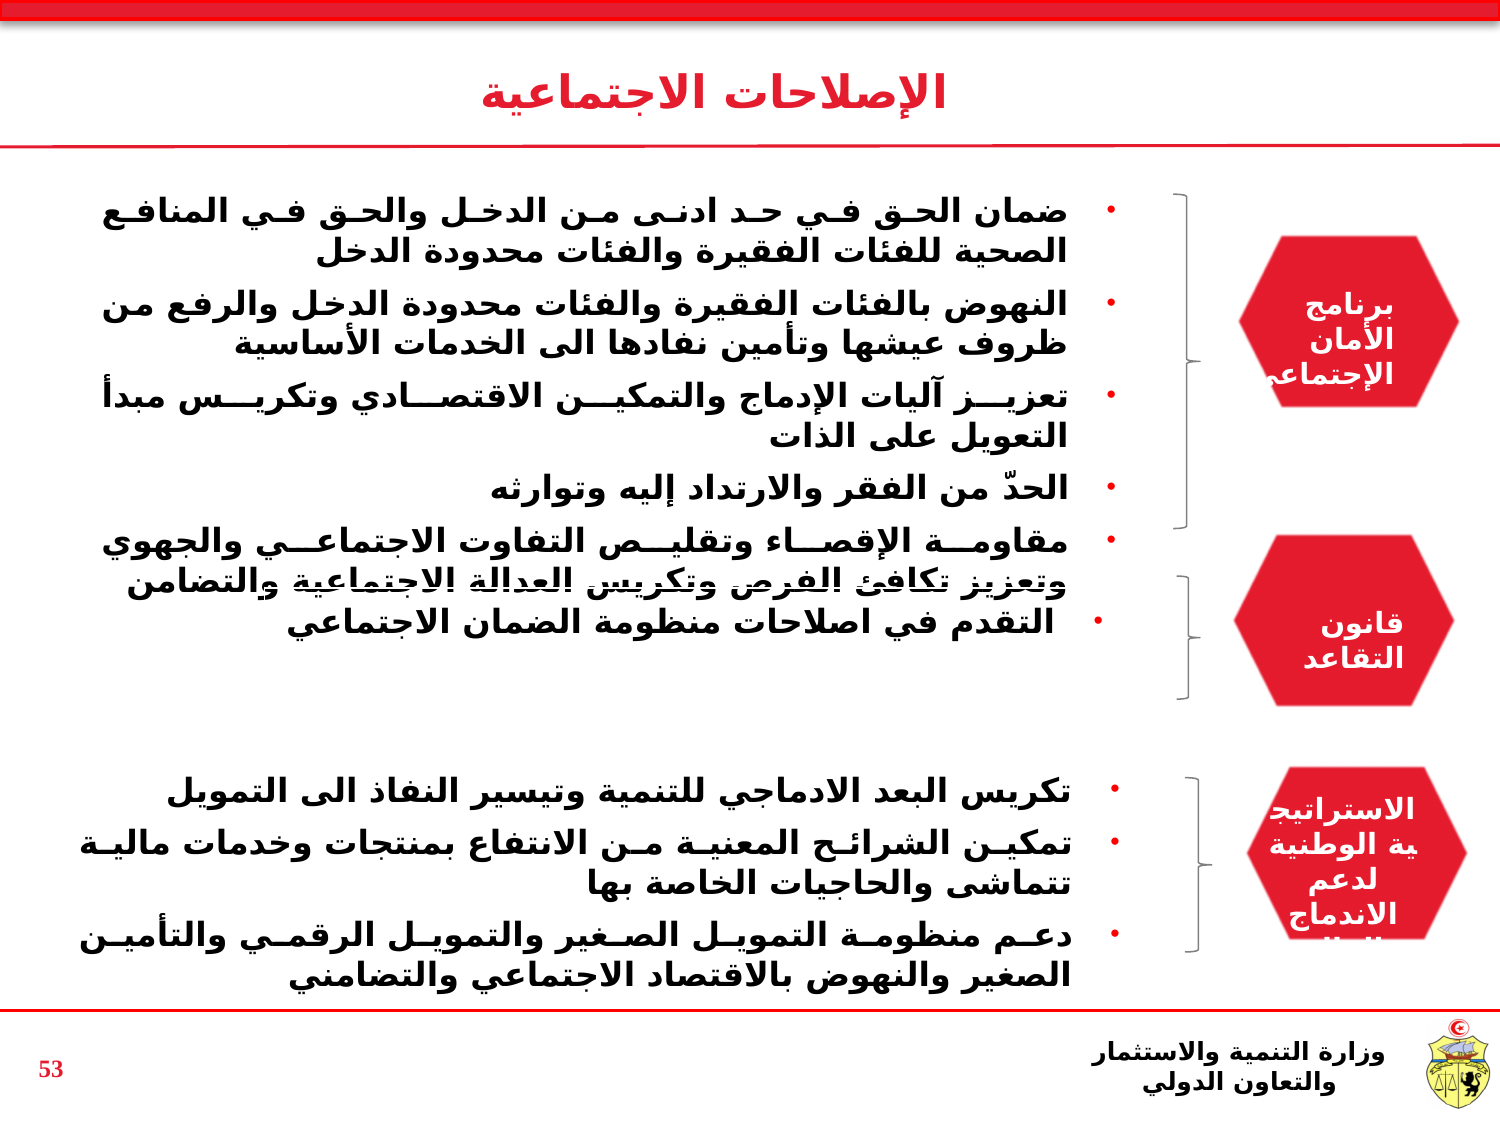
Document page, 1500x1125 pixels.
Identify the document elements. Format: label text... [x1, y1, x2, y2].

text_box الاستراتيجية الوطنية لدعم الاندماج المالي [1252, 777, 1434, 915]
text_box [1287, 769, 1428, 777]
text_box الإصلاحات الاجتماعية [216, 50, 1212, 109]
text_box [1184, 776, 1213, 953]
picture [1415, 1012, 1500, 1124]
text_box تكريس البعد الادماجي للتنمية وتيسير النفاذ الى التمويل تمكين الشرائح المعنية من الانتفاع بمنتجات وخدمات مالية تتماشى والحاجيات الخاصة بها دعم منظومة التمويل الصغير والتمويل الرقمي والتأمين الصغير والنهوض بالاقتصاد الاجتماعي والتضامني [66, 756, 1174, 985]
text_box برنامج الأمان الإجتماعي [1226, 272, 1408, 378]
text_box [1173, 193, 1201, 530]
text_box [1280, 790, 1465, 938]
text_box [1266, 238, 1458, 406]
text_box التقدم في اصلاحات منظومة الضمان الاجتماعي [264, 588, 1187, 691]
text_box [1176, 575, 1201, 700]
text_box [1251, 537, 1453, 705]
text_box ضمان الحق في حد ادنى من الدخل والحق في المنافع الصحية للفئات الفقيرة والفئات محدودة الدخل النهوض بالفئات الفقيرة والفئات محدودة الدخل والرفع من ظروف عيشها وتأمين نفادها الى الخدمات الأساسية تعزيز آليات الإدماج والتمكين الاقتصادي وتكريس مبدأ التعويل على الذات الحدّ من الفقر والارتداد إليه وتوارثه مقاومة الإقصاء وتقليص التفاوت الاجتماعي والجهوي وتعزيز تكافئ الفرص وتكريس العدالة الاجتماعية والتضامن [89, 176, 1200, 576]
text_box قانون التقاعد [1236, 591, 1418, 664]
